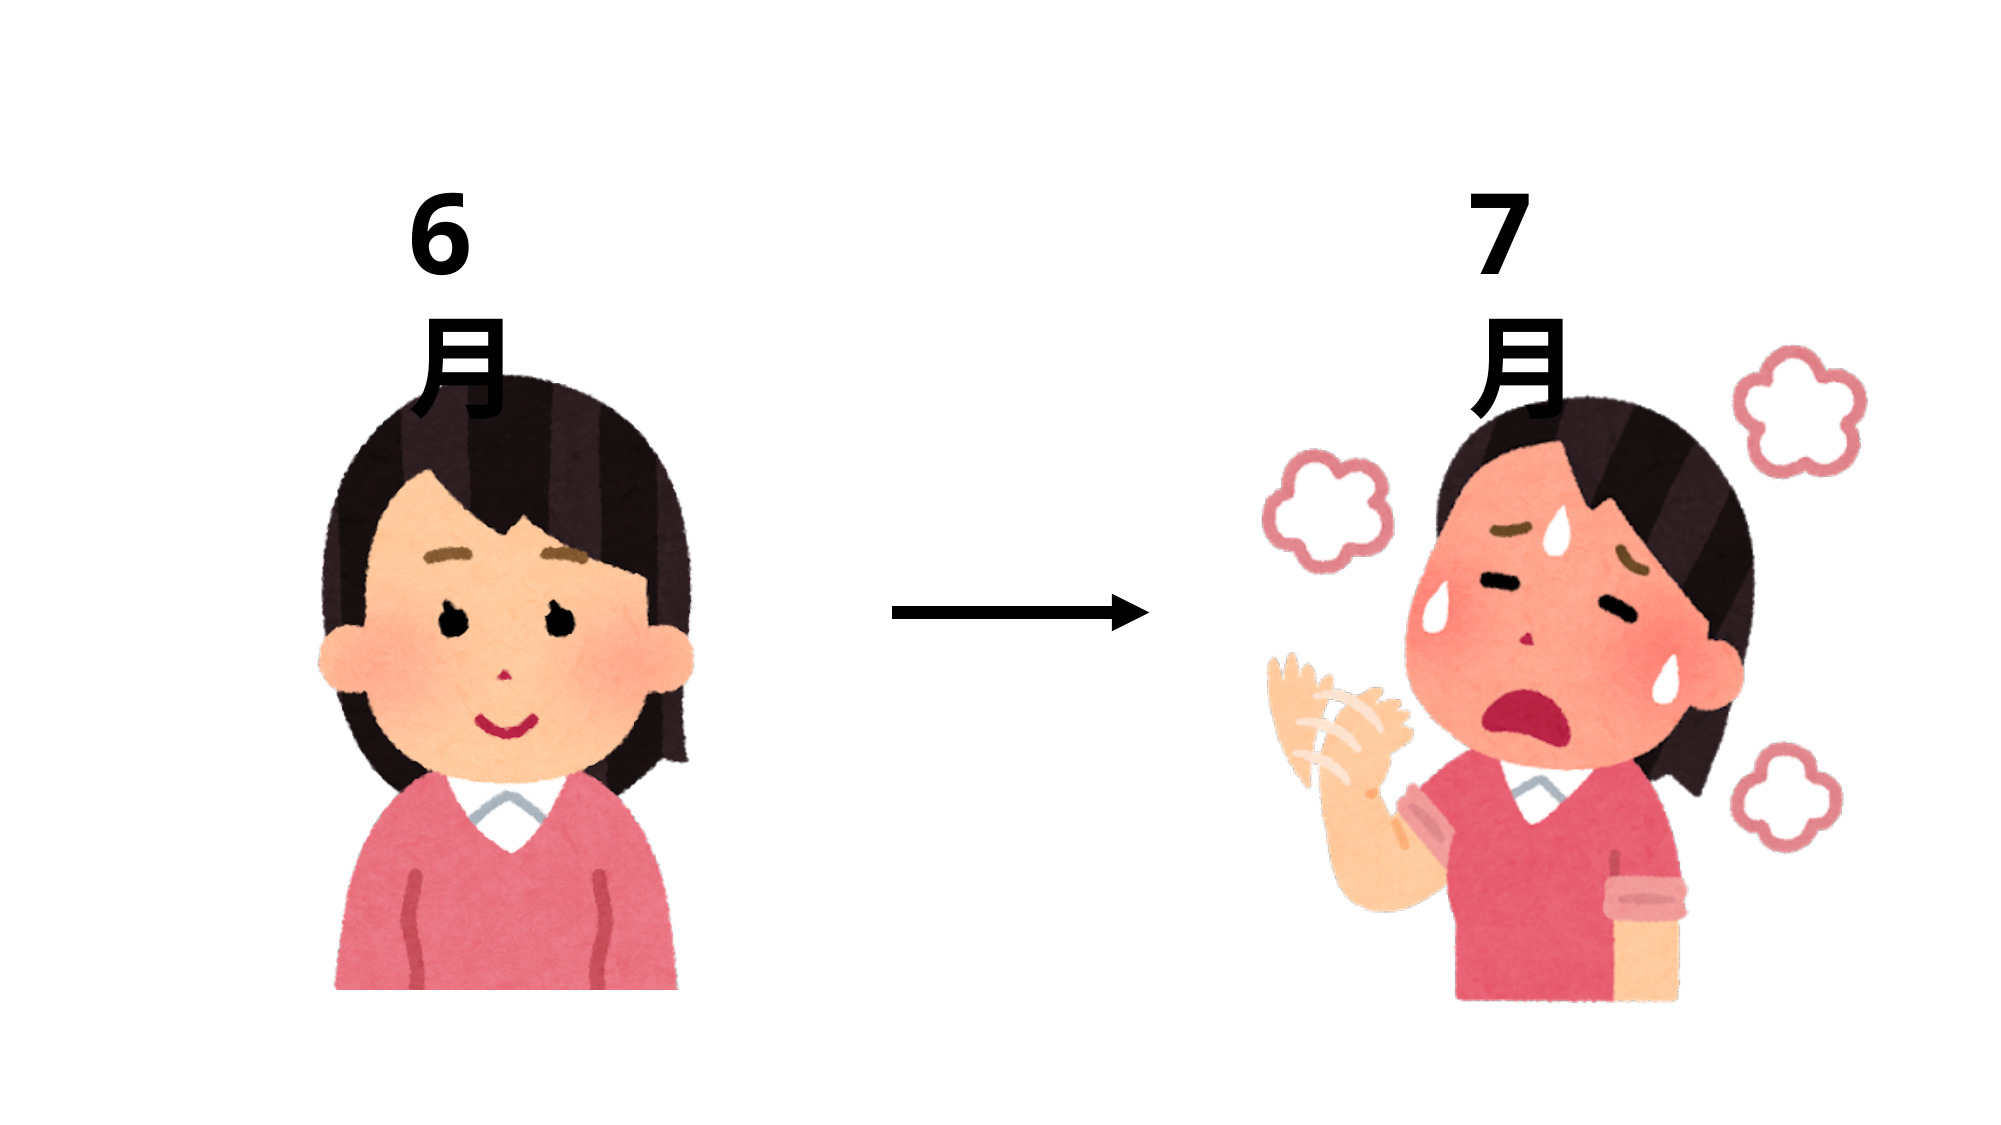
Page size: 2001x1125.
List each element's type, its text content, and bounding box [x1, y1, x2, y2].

picture [108, 343, 908, 990]
picture [1219, 327, 1916, 1024]
text_box 7月 [1453, 154, 1681, 327]
text_box 6月 [394, 154, 622, 343]
